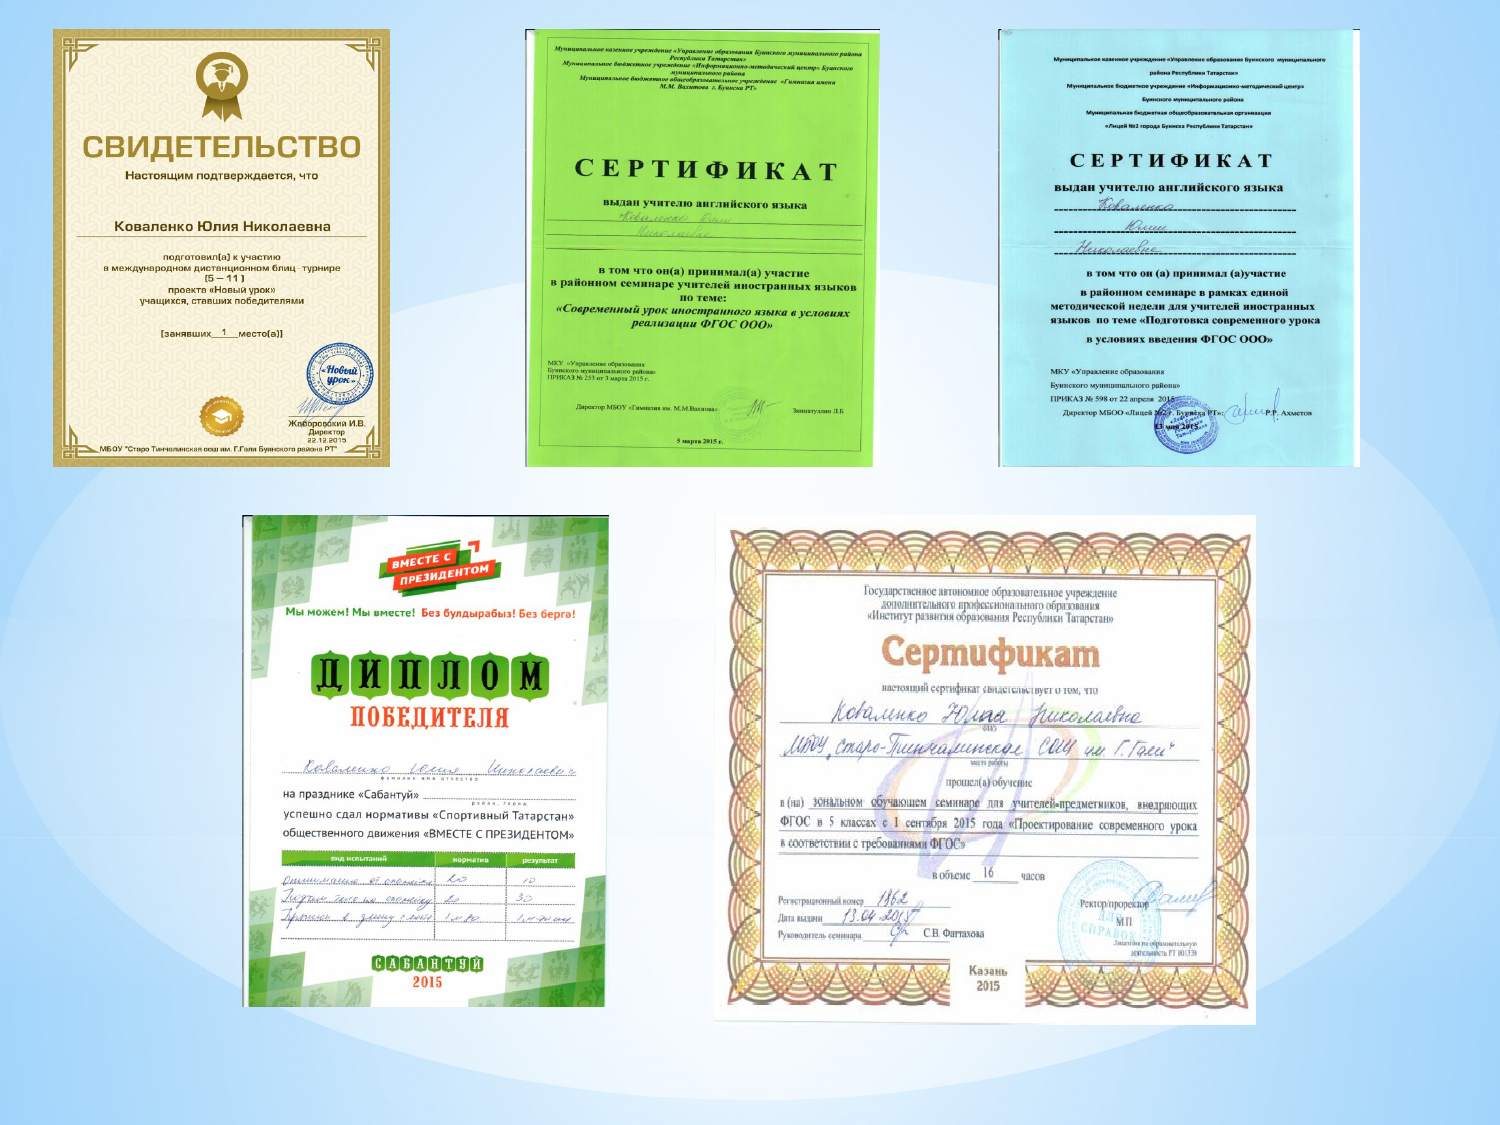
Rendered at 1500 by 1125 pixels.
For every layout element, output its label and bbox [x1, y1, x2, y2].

picture [713, 515, 1256, 1025]
picture [52, 29, 390, 467]
picture [525, 29, 881, 467]
picture [997, 29, 1360, 467]
picture [241, 514, 609, 1008]
